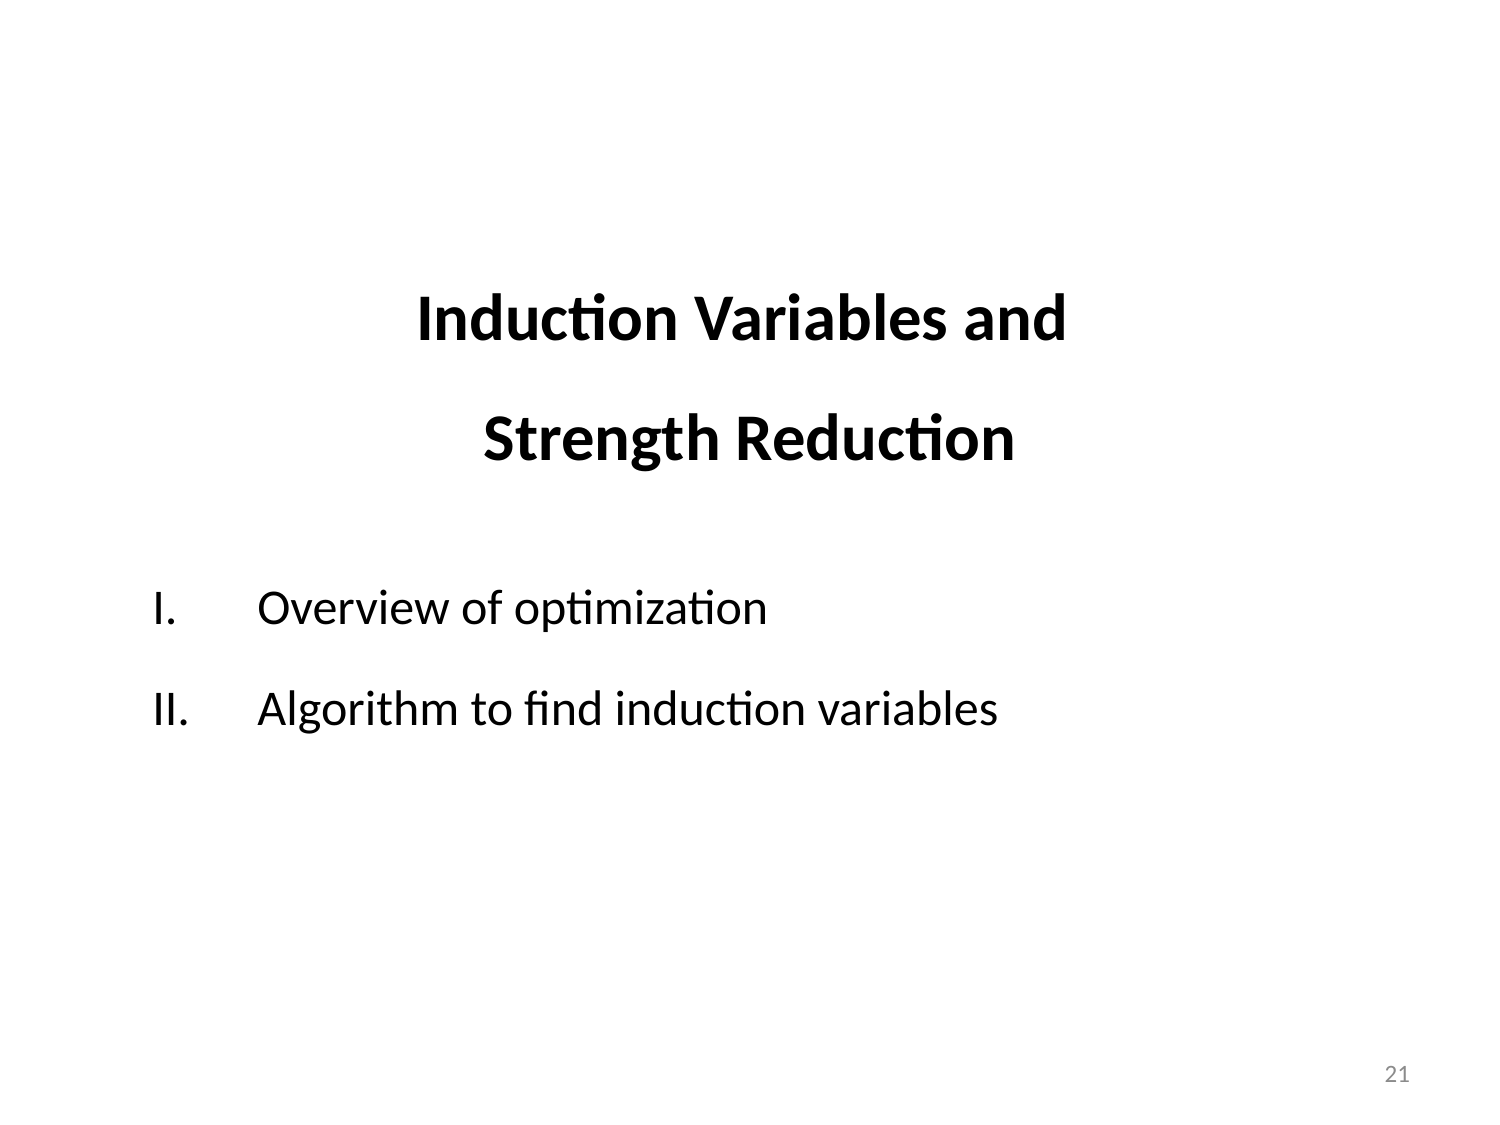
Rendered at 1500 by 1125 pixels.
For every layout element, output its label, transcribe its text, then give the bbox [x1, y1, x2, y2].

title Induction Variables and Strength Reduction [112, 125, 1388, 463]
subtitle Overview of optimization Algorithm to find induction variables [137, 537, 1400, 1000]
slide_number 21 [1074, 1042, 1425, 1103]
